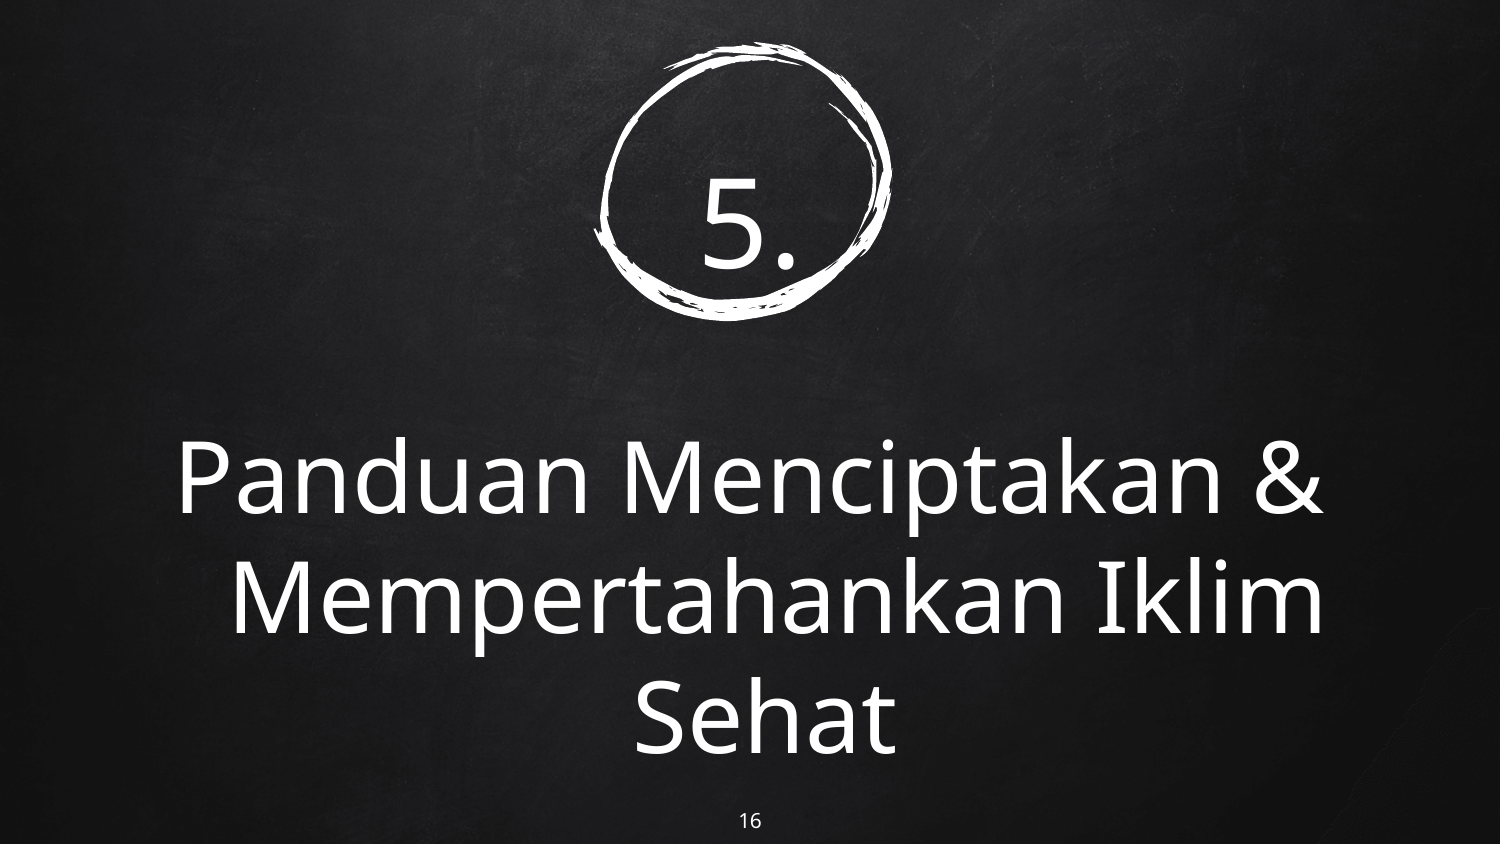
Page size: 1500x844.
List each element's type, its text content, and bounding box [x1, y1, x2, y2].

title 5. Panduan Menciptakan & Mempertahankan Iklim Sehat [112, 597, 1388, 789]
text_box [593, 41, 893, 322]
slide_number 16 [705, 792, 795, 844]
picture [0, 0, 1500, 844]
